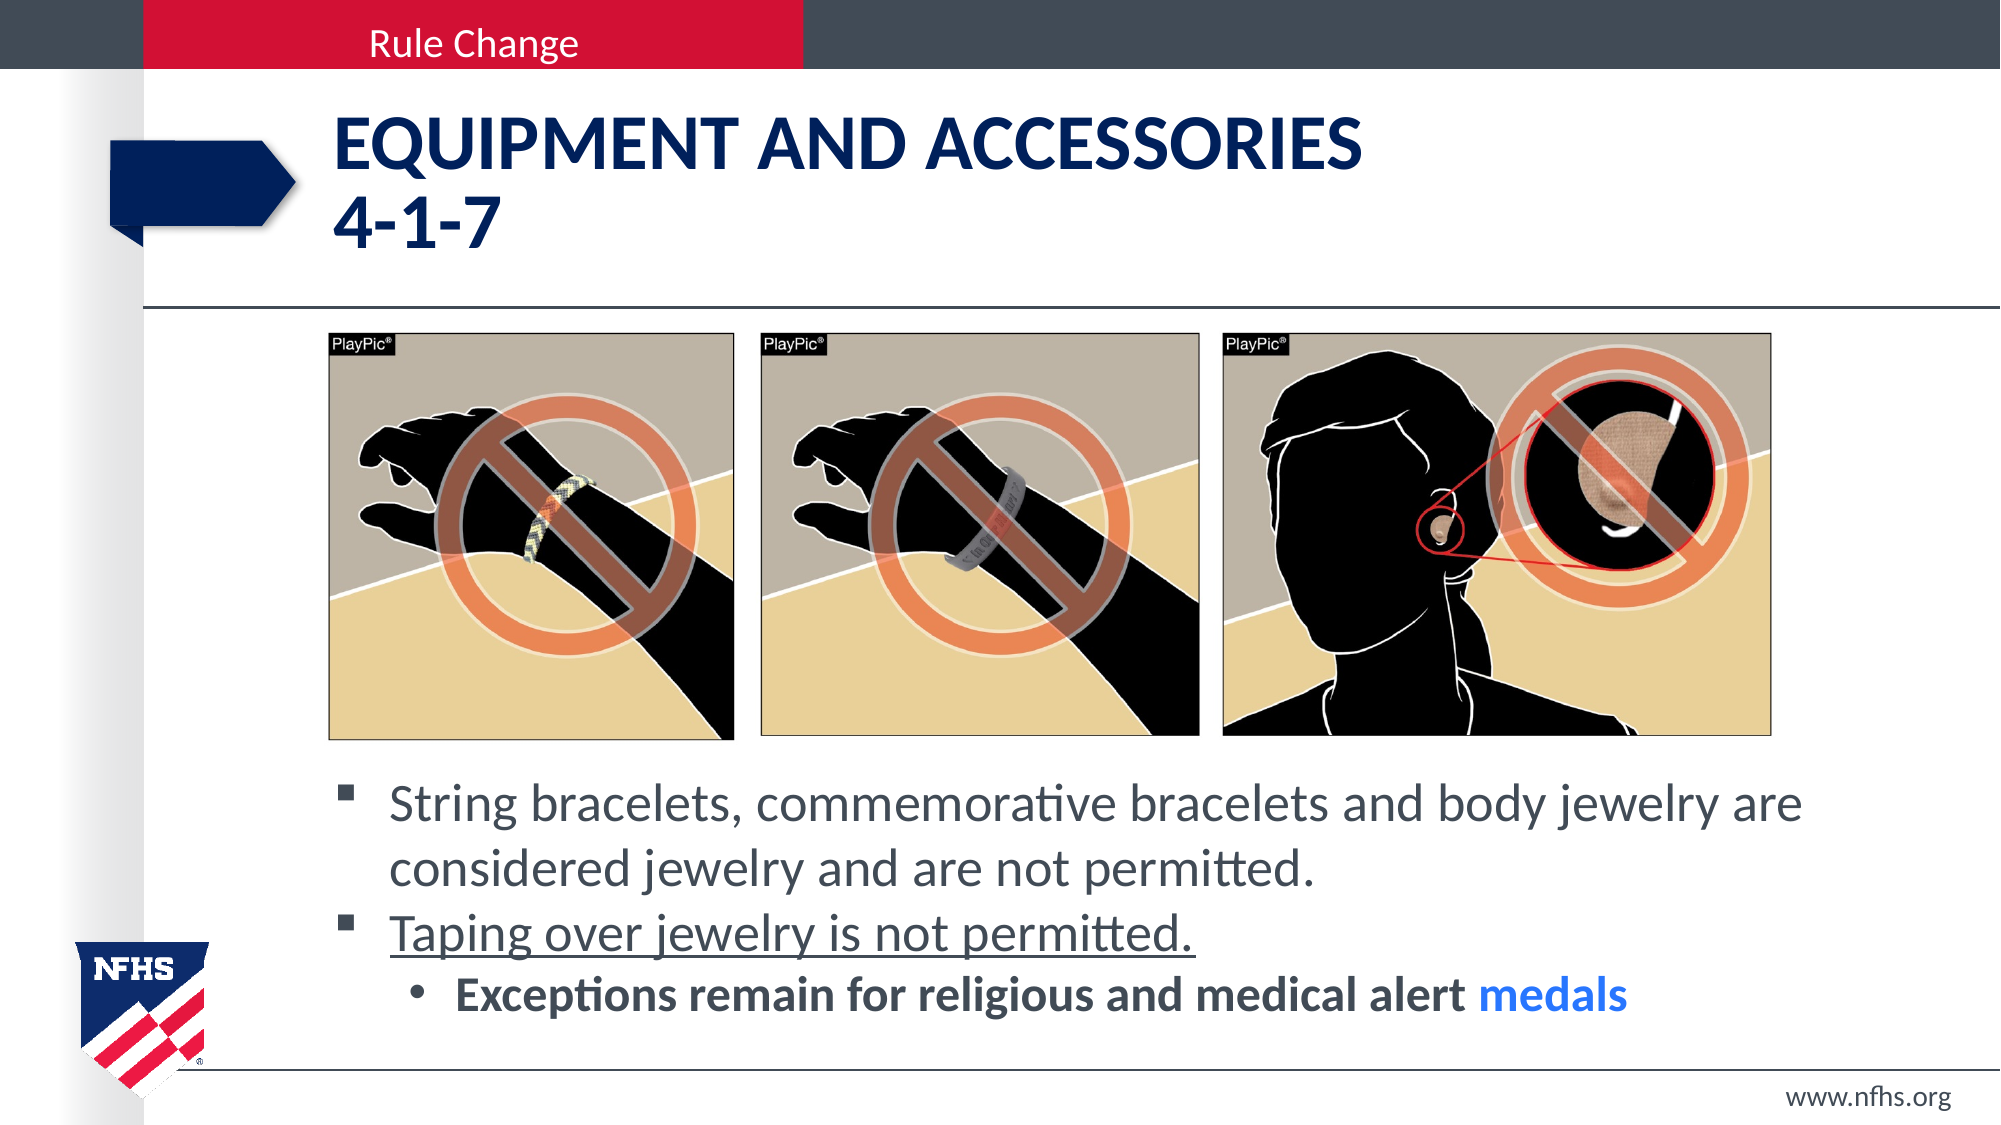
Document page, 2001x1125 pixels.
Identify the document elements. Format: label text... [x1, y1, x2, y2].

picture [75, 942, 209, 1099]
picture [318, 319, 1780, 747]
title Equipment and accessories 4-1-7 [318, 85, 1964, 285]
footer www.nfhs.org [1639, 1070, 1967, 1119]
list String bracelets, commemorative bracelets and body jewelry are considered jewelry and are not permitted. Taping over jewelry is not permitted. Exceptions remain for religious and medical alert medals [318, 759, 1964, 1057]
